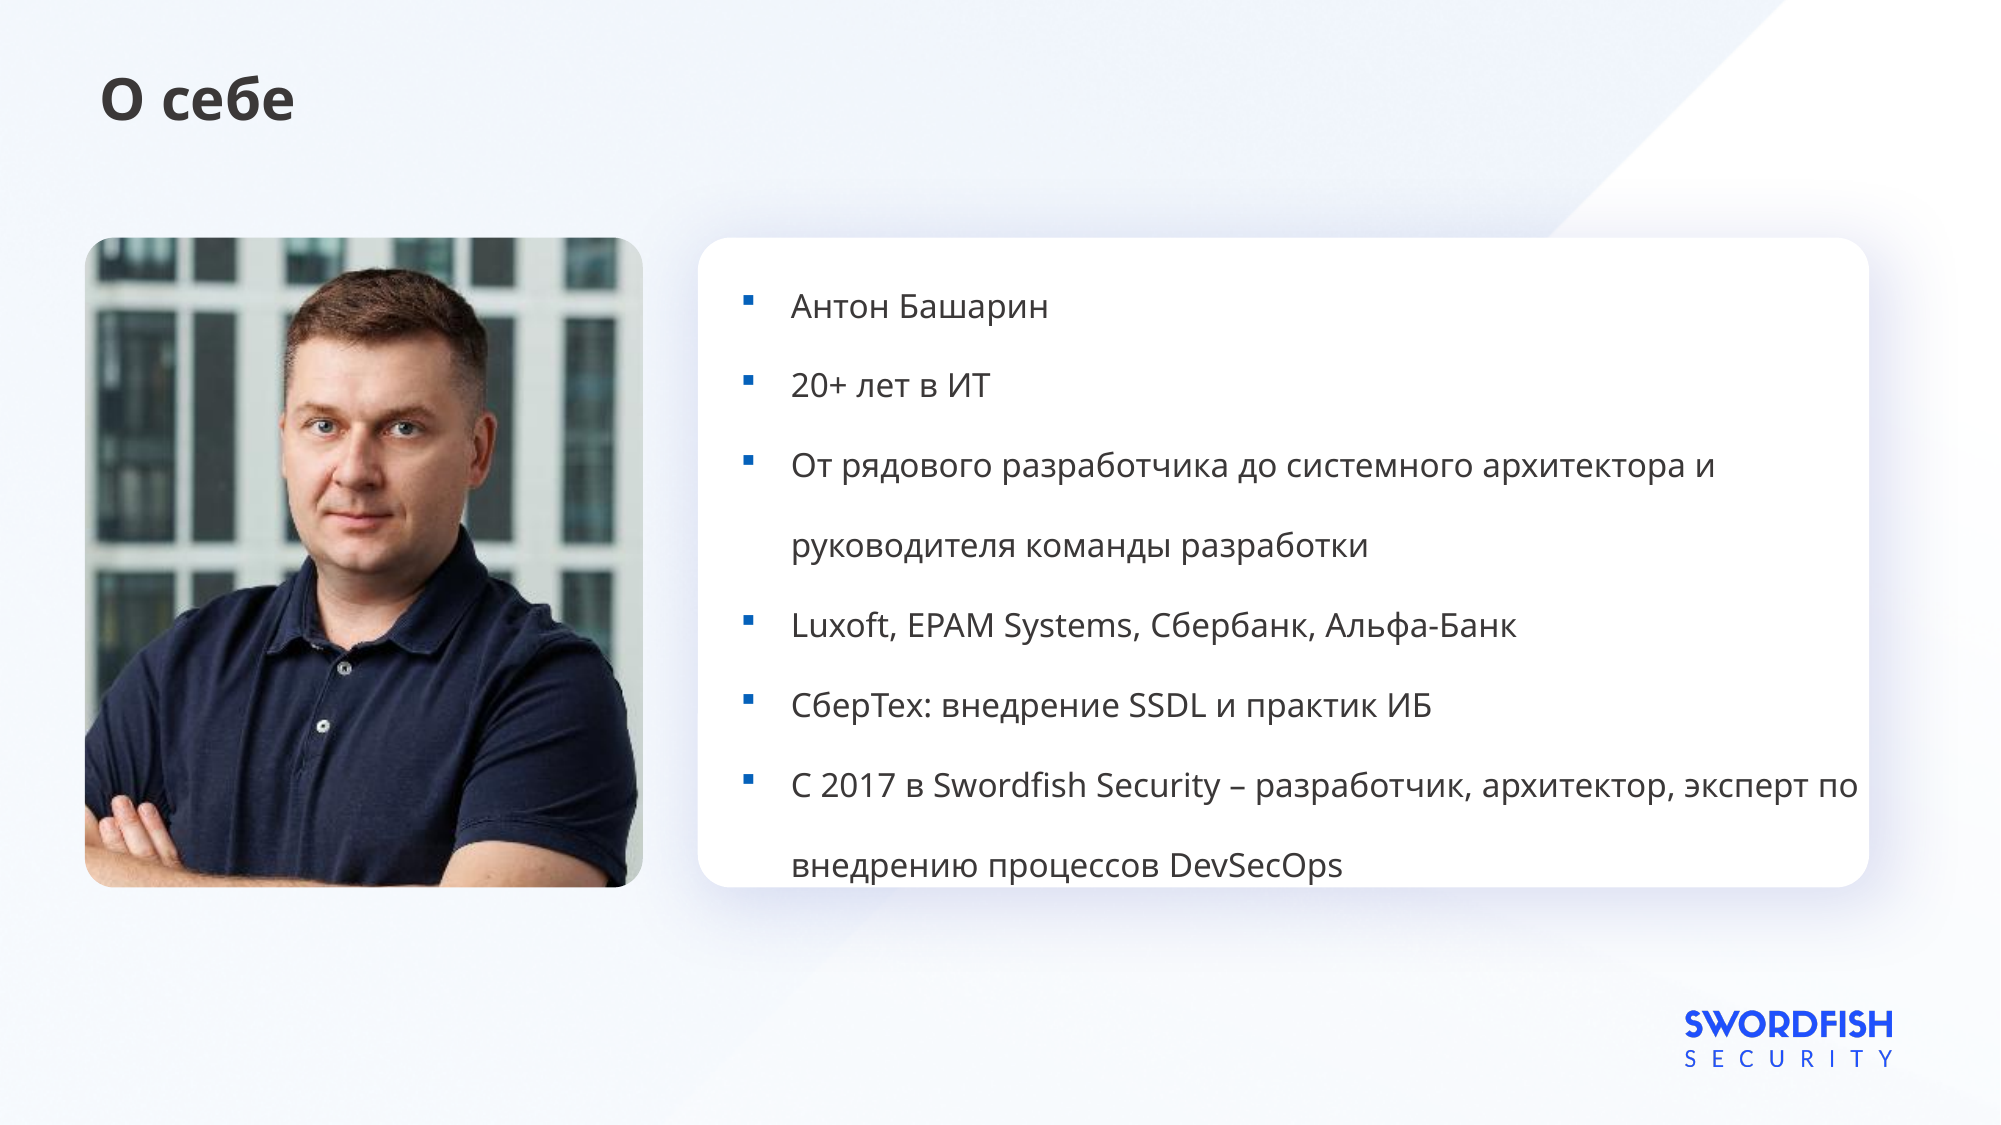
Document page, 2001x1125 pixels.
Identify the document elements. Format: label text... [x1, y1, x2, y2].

picture [0, 0, 2000, 1125]
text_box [697, 237, 1870, 888]
text_box Антон Башарин 20+ лет в ИТ От рядового разработчика до системного архитектора и руководителя команды разработки Luxoft, EPAM Systems, Сбербанк, Альфа-Банк СберТех: внедрение SSDL и практик ИБ С 2017 в Swordfish Security – разработчик, архитектор, эксперт по внедрению процессов DevSecOps [726, 237, 1903, 891]
text_box О себе [84, 54, 2000, 147]
